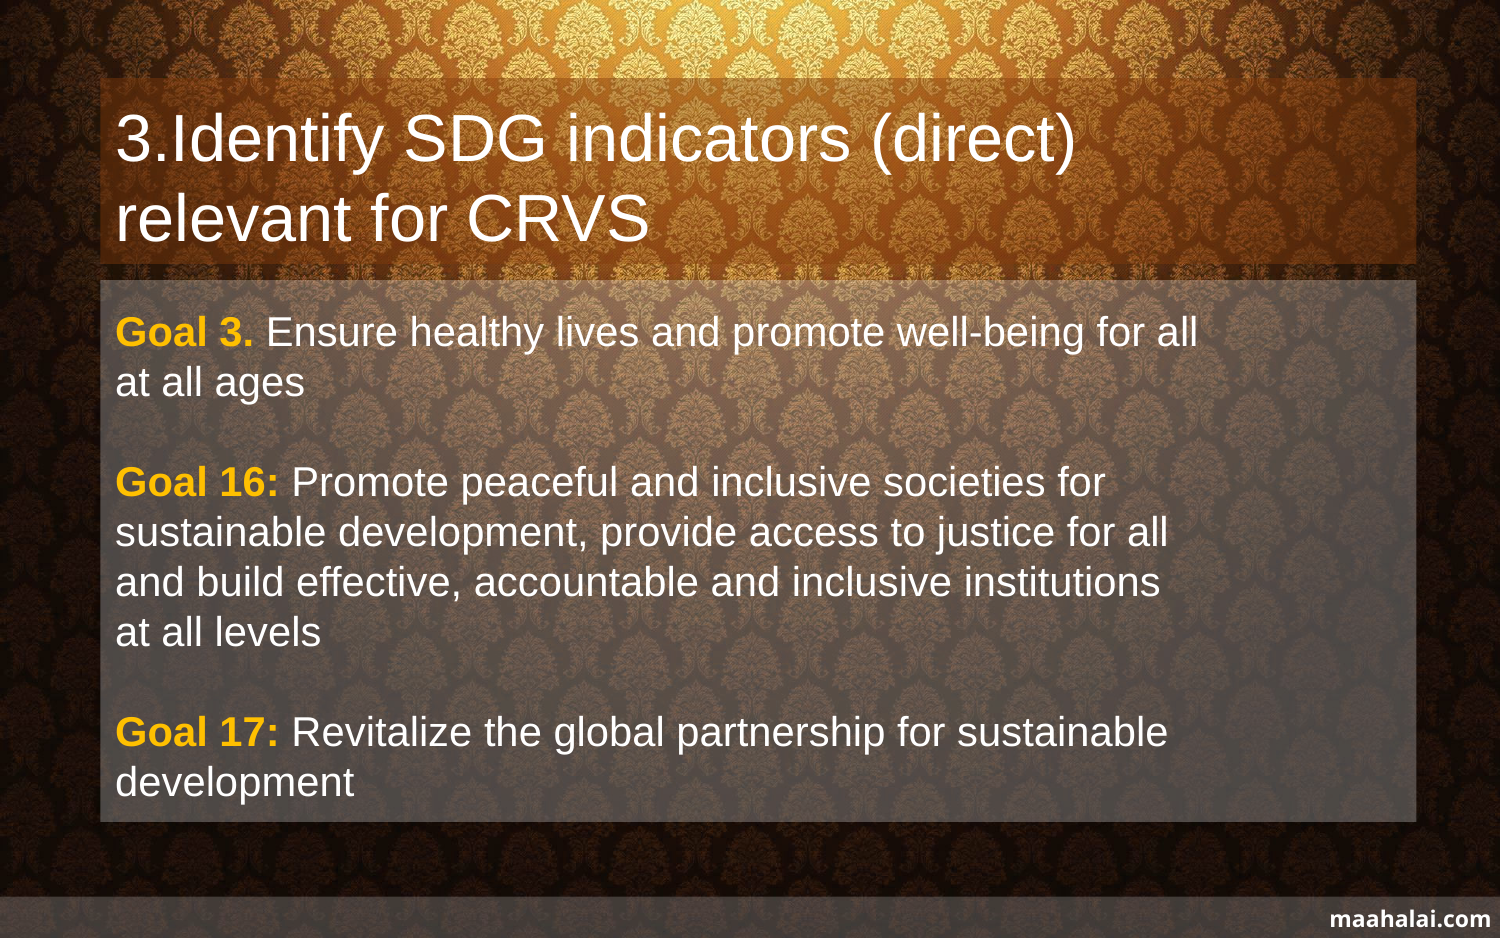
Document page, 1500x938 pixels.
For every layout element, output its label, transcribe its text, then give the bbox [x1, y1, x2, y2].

text_box maahalai.com [1314, 896, 1500, 938]
text_box 3.Identify SDG indicators (direct) relevant for CRVS [100, 87, 1417, 263]
text_box [0, 895, 1500, 938]
text_box [100, 280, 1417, 822]
picture [0, 0, 1500, 895]
text_box [99, 77, 1417, 265]
text_box Goal 3. Ensure healthy lives and promote well-being for all at all ages Goal 16: Promote peaceful and inclusive societies for sustainable development, provide access to justice for all and build effective, accountable and inclusive institutions at all levels Goal 17: Revitalize the global partnership for sustainable development [100, 296, 1297, 912]
